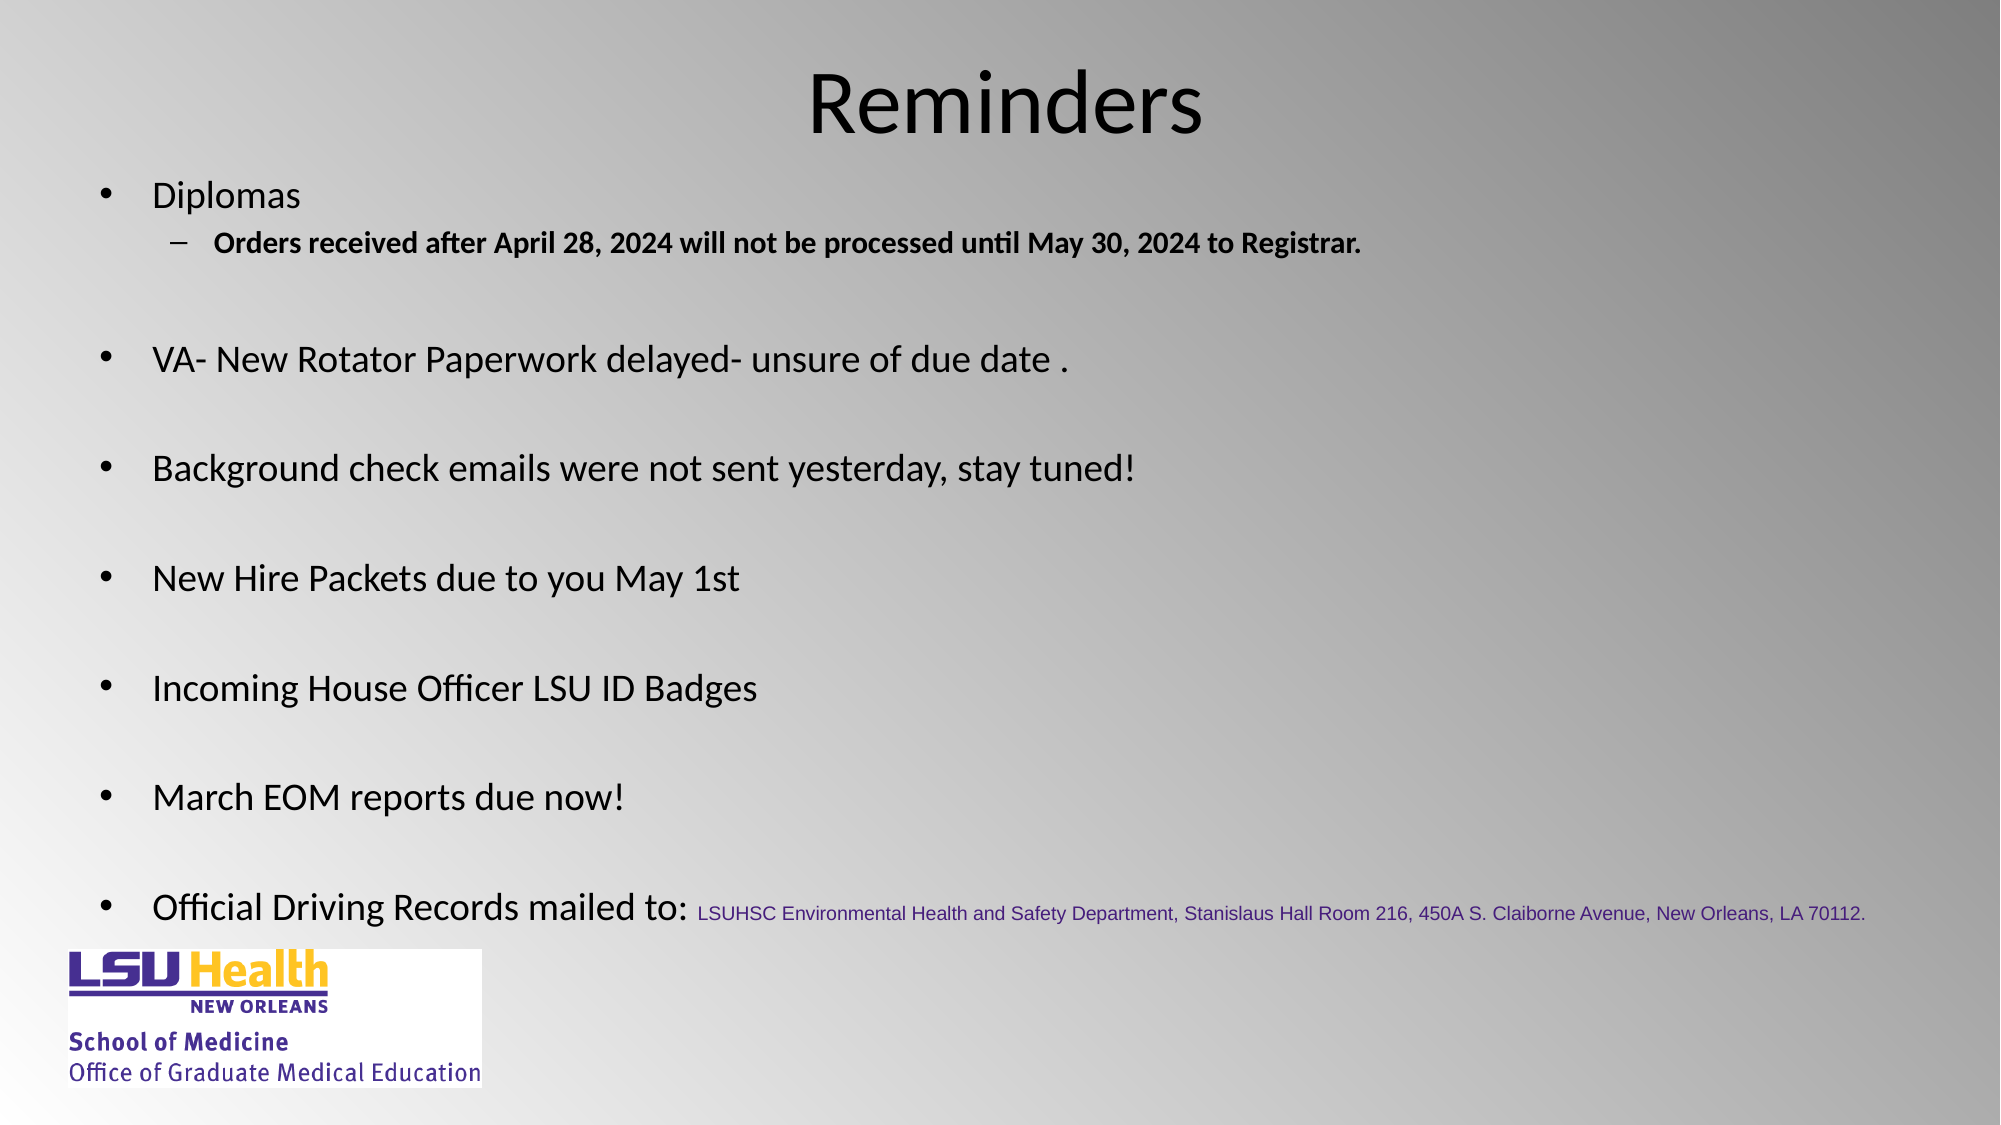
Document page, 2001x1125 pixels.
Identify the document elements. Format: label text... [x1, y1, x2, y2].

list Diplomas Orders received after April 28, 2024 will not be processed until May 30, 2024 to Registrar. VA- New Rotator Paperwork delayed- unsure of due date . Background check emails were not sent yesterday, stay tuned! New Hire Packets due to you May 1st Incoming House Officer LSU ID Badges March EOM reports due now! Official Driving Records mailed to: LSUHSC Environmental Health and Safety Department, Stanislaus Hall Room 216, 450A S. Claiborne Avenue, New Orleans, LA 70112. [84, 161, 1885, 965]
title Reminders [106, 2, 1907, 191]
picture [68, 949, 482, 1088]
